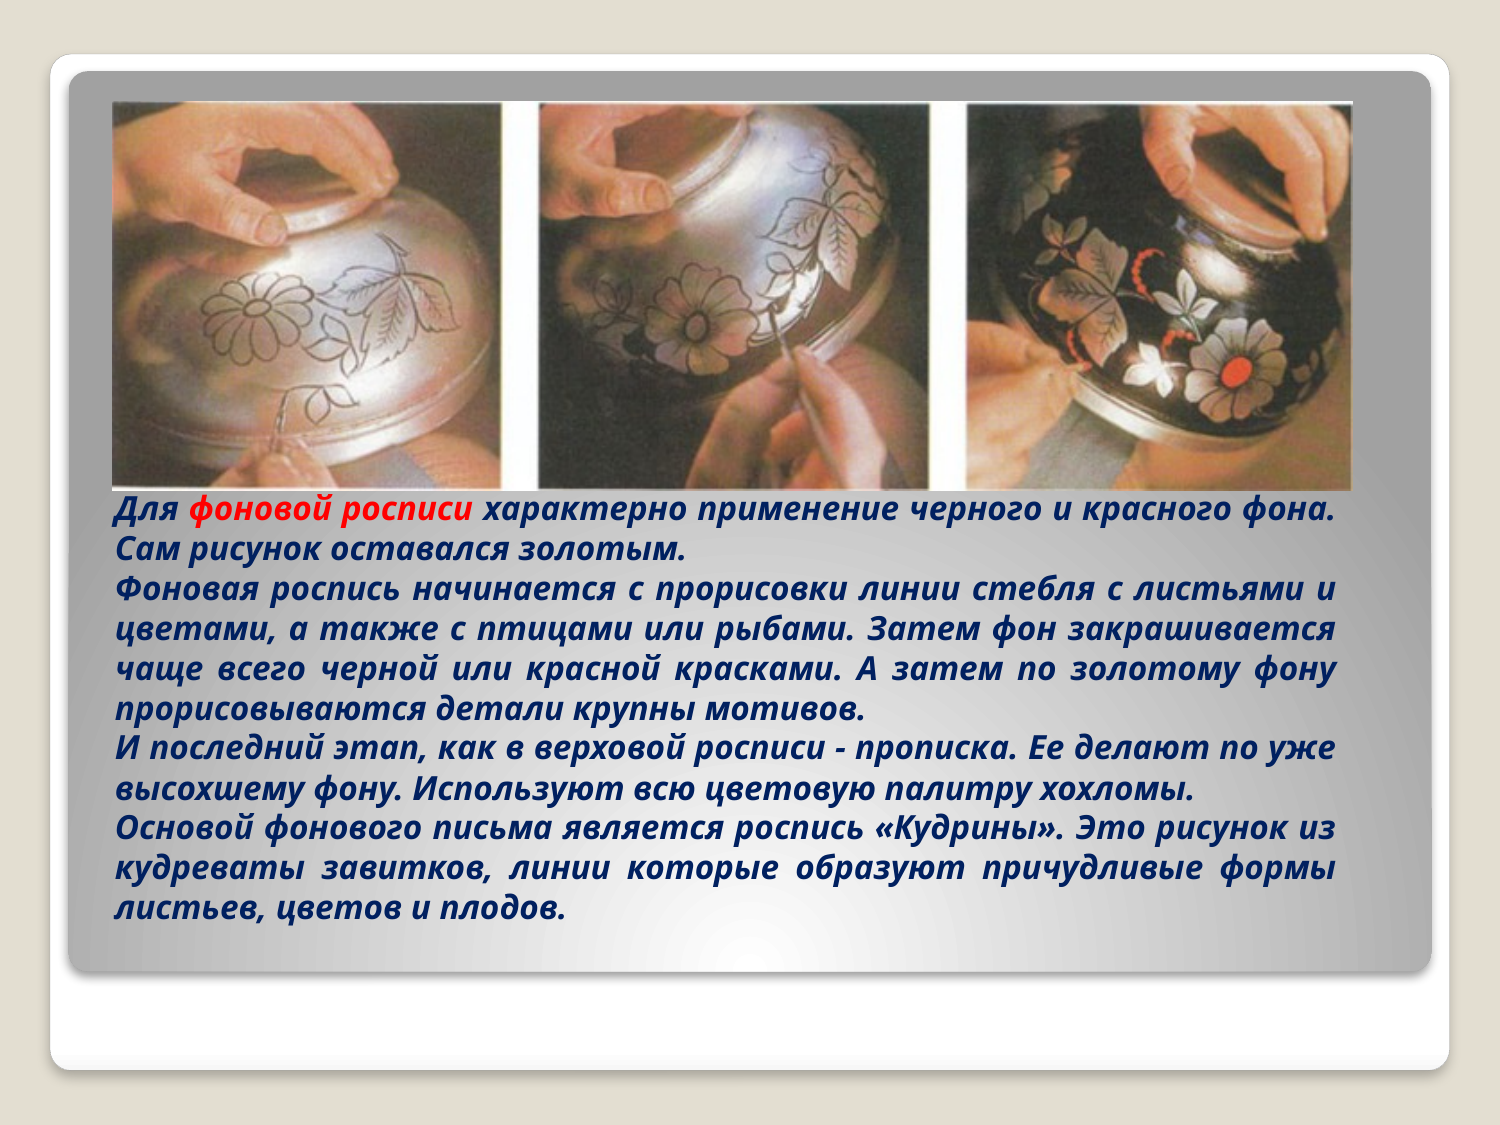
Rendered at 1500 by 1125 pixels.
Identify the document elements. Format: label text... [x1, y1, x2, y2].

text_box Для фоновой росписи характерно применение черного и красного фона. Сам рисунок оставался золотым. Фоновая роспись начинается с прорисовки линии стебля с листьями и цветами, а также с птицами или рыбами. Затем фон закрашивается чаще всего черной или красной красками. А затем по золотому фону прорисовываются детали крупны мотивов. И последний этап, как в верховой росписи - прописка. Ее делают по уже высохшему фону. Используют всю цветовую палитру хохломы. Основой фонового письма является роспись «Кудрины». Это рисунок из кудреваты завитков, линии которые образуют причудливые формы листьев, цветов и плодов. [100, 479, 1353, 934]
picture [111, 101, 1353, 491]
